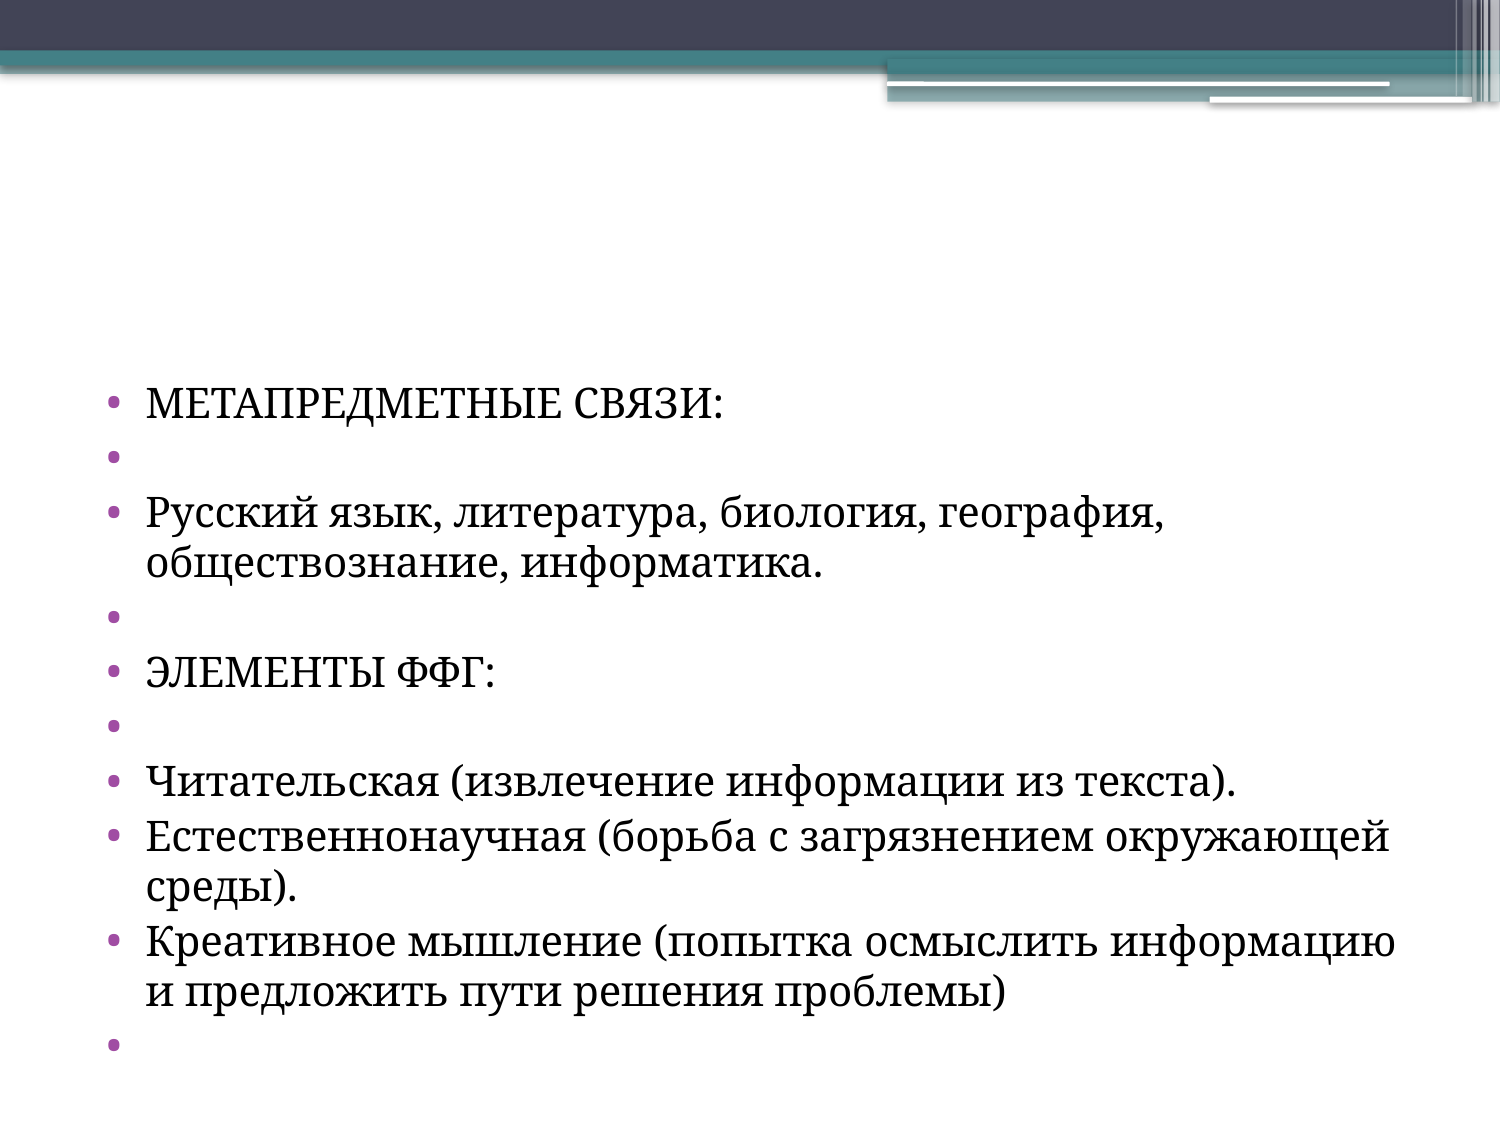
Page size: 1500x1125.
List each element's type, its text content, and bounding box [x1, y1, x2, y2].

list МЕТАПРЕДМЕТНЫЕ СВЯЗИ: Русский язык, литература, биология, география, обществознание, информатика. ЭЛЕМЕНТЫ ФФГ: Читательская (извлечение информации из текста). Естественнонаучная (борьба с загрязнением окружающей среды). Креативное мышление (попытка осмыслить информацию и предложить пути решения проблемы) [75, 368, 1425, 1079]
